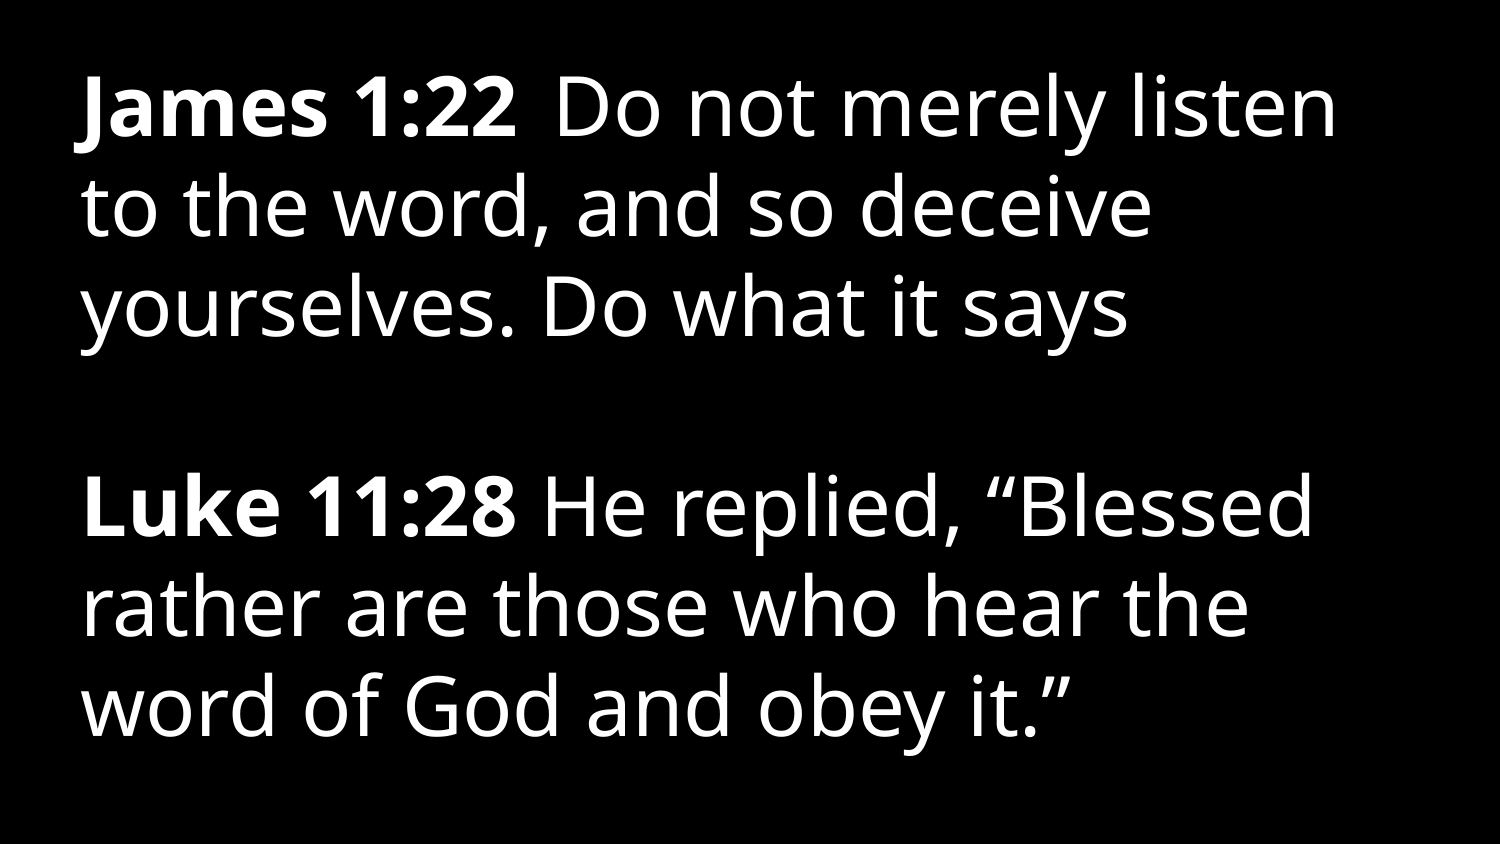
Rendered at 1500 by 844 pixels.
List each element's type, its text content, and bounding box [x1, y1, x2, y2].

text_box James 1:22 Do not merely listen to the word, and so deceive yourselves. Do what it says Luke 11:28 He replied, “Blessed rather are those who hear the word of God and obey it.” [65, 46, 1439, 806]
